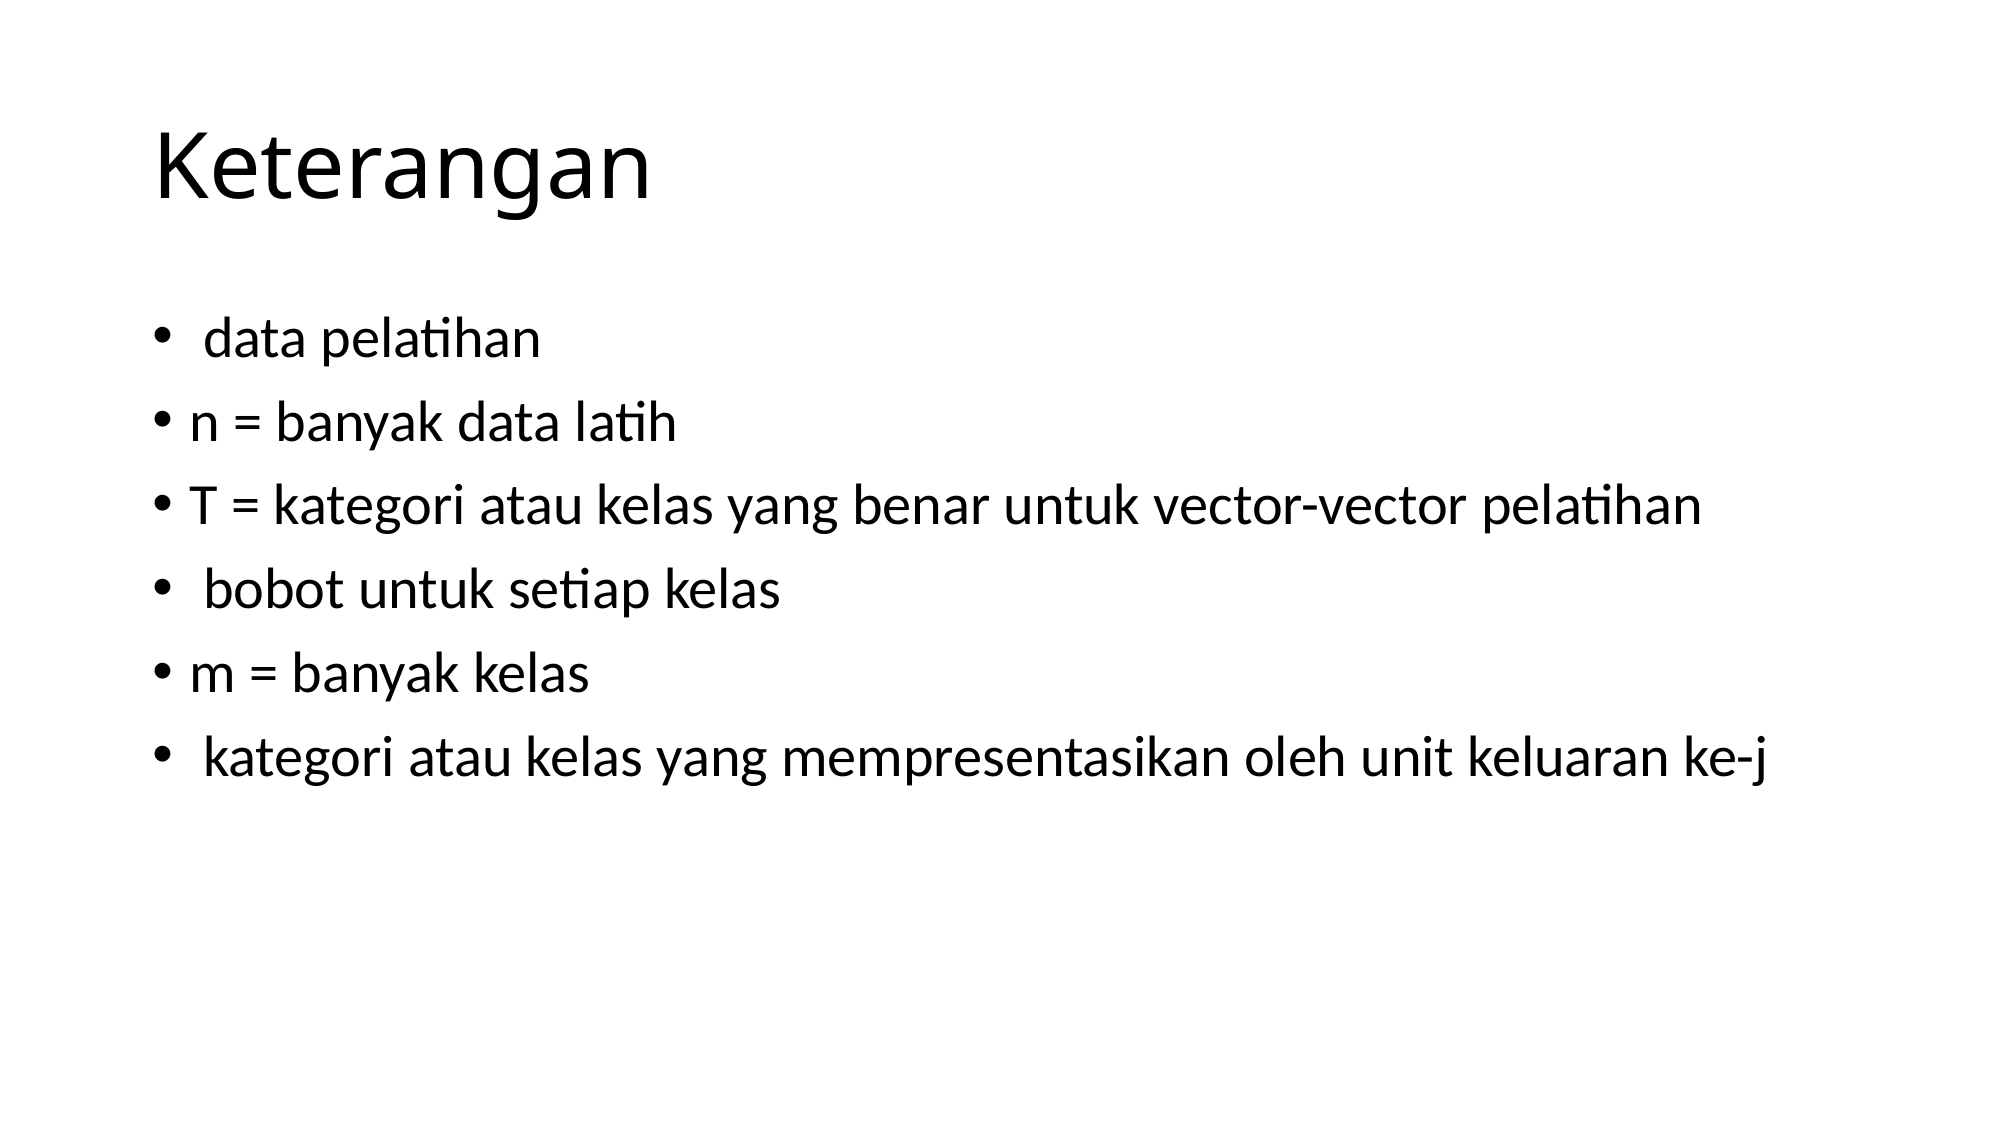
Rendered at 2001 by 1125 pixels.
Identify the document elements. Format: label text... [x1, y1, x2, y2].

title Keterangan [137, 59, 1863, 278]
